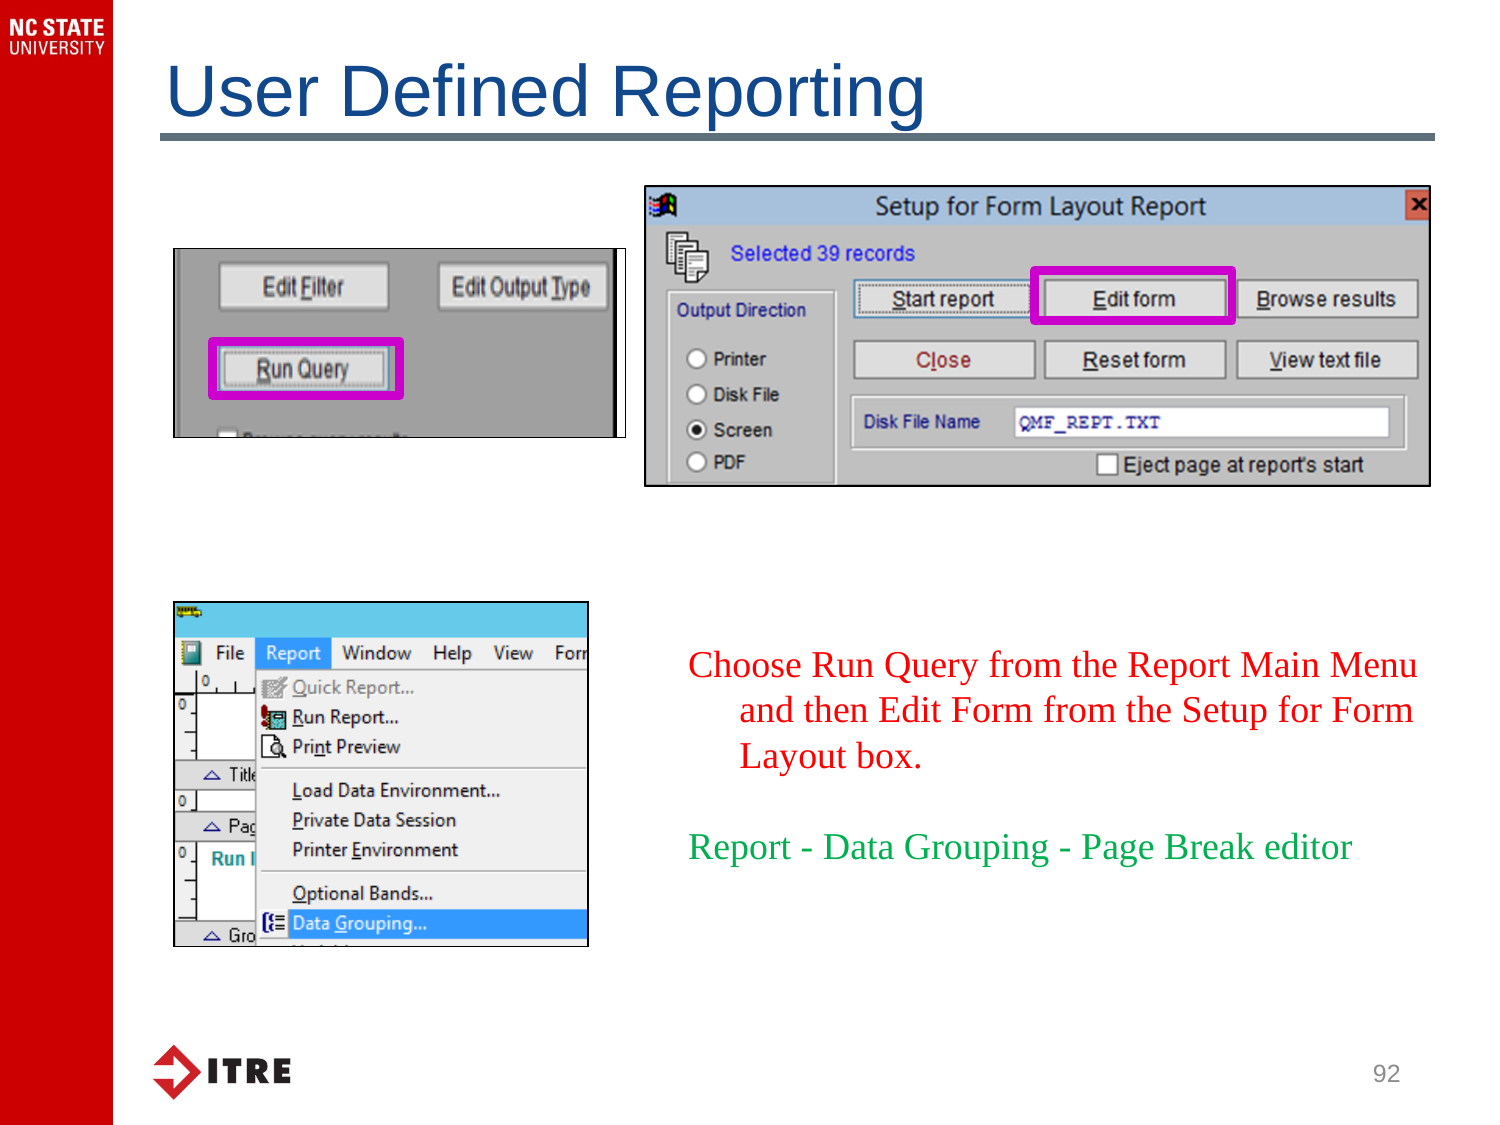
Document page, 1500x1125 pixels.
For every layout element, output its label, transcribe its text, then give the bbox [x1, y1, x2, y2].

title User Defined Reporting [150, 0, 1391, 176]
picture [146, 1042, 297, 1102]
picture [0, 0, 113, 1125]
slide_number 92 [1116, 1042, 1416, 1103]
list Choose Run Query from the Report Main Menu and then Edit Form from the Setup for Form Layout box. Report - Data Grouping - Page Break editor [673, 631, 1443, 878]
picture [643, 184, 1431, 487]
picture [174, 248, 626, 437]
picture [174, 602, 588, 947]
